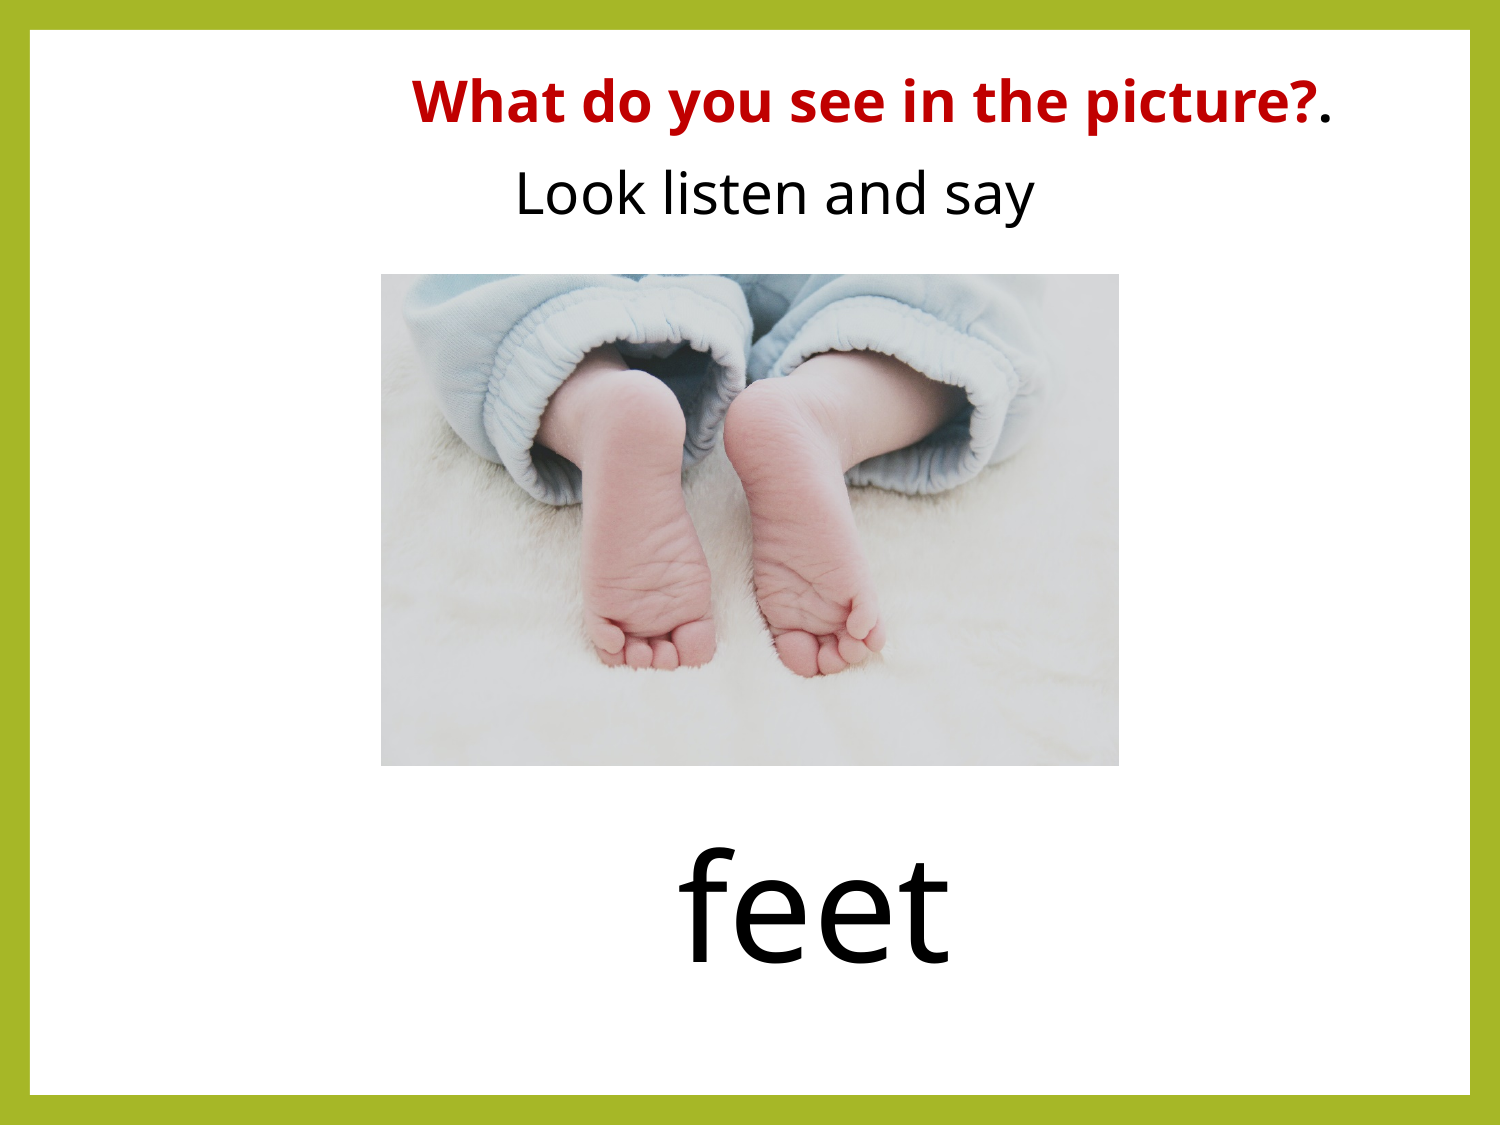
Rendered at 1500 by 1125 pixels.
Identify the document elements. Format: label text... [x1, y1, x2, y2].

text_box What do you see in the picture?. [0, 57, 1375, 142]
text_box Look listen and say [499, 149, 1059, 234]
text_box feet [662, 804, 1138, 1000]
picture [381, 274, 1119, 766]
